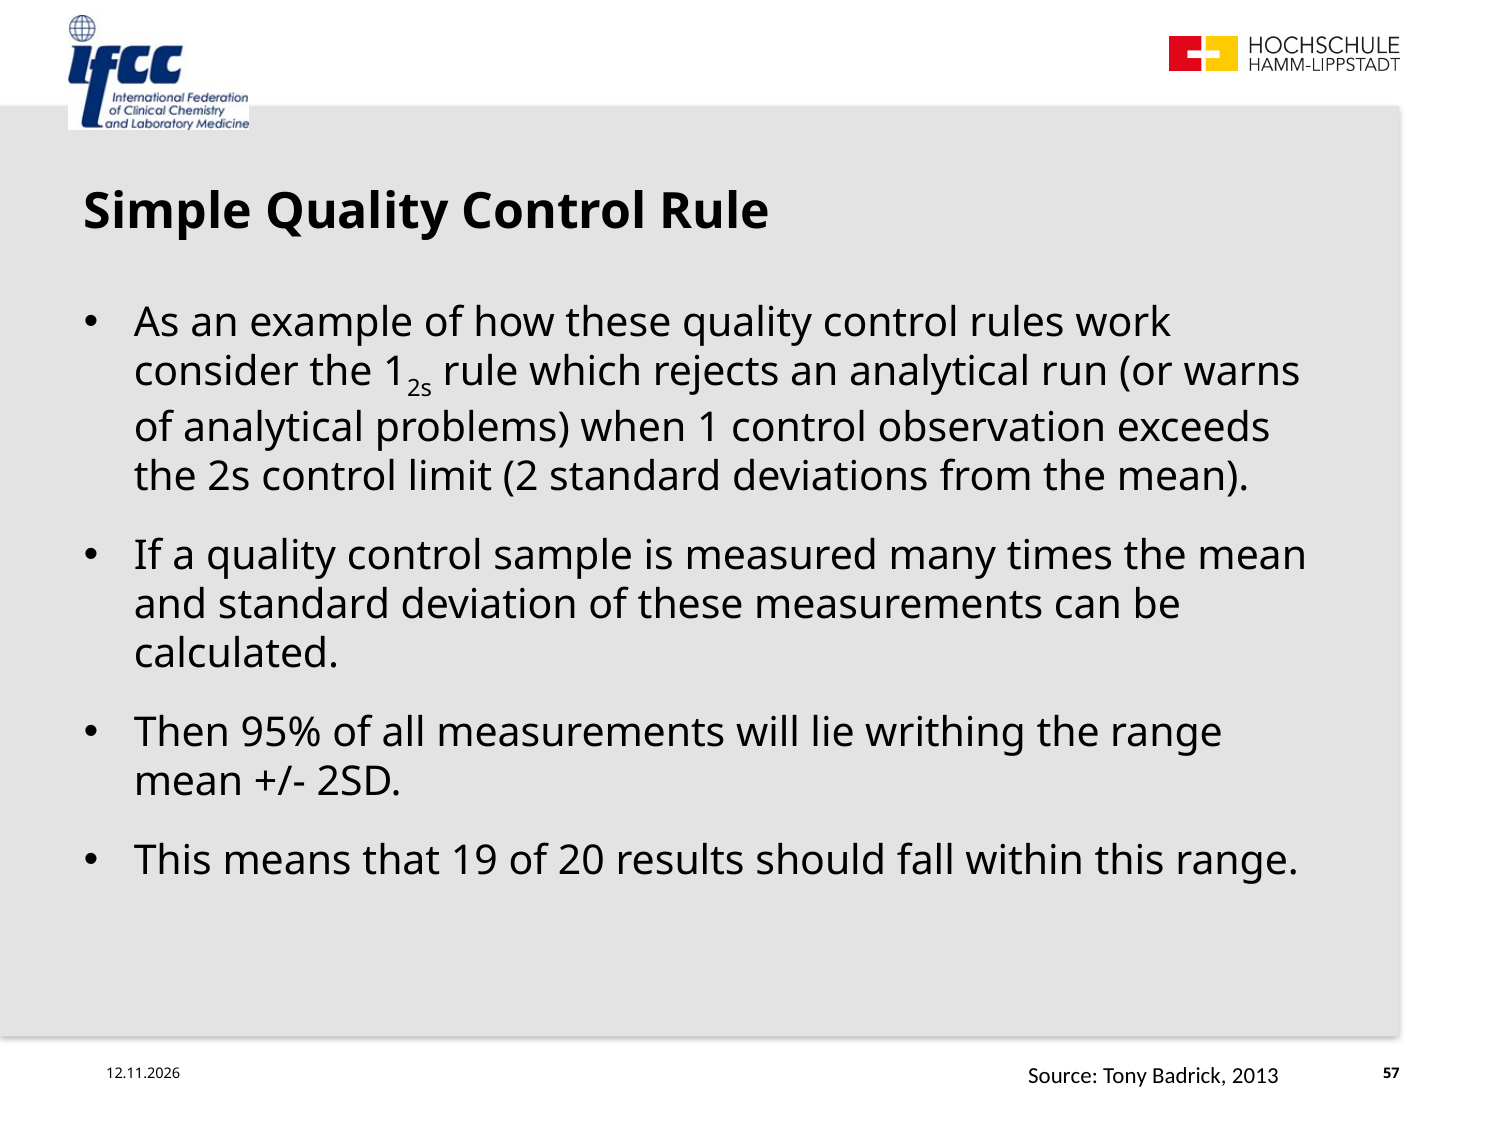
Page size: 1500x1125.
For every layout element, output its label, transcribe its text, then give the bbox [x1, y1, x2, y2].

picture [68, 15, 249, 130]
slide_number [106, 1065, 457, 1084]
title Simple Quality Control Rule [68, 156, 1329, 262]
text_box Source: Tony Badrick, 2013 [1008, 1052, 1378, 1096]
list As an example of how these quality control rules work consider the 12s rule which rejects an analytical run (or warns of analytical problems) when 1 control observation exceeds the 2s control limit (2 standard deviations from the mean). If a quality control sample is measured many times the mean and standard deviation of these measurements can be calculated. Then 95% of all measurements will lie writhing the range mean +/- 2SD. This means that 19 of 20 results should fall within this range. [68, 288, 1329, 962]
picture [1169, 36, 1400, 71]
slide_number 57 [1378, 1065, 1400, 1084]
